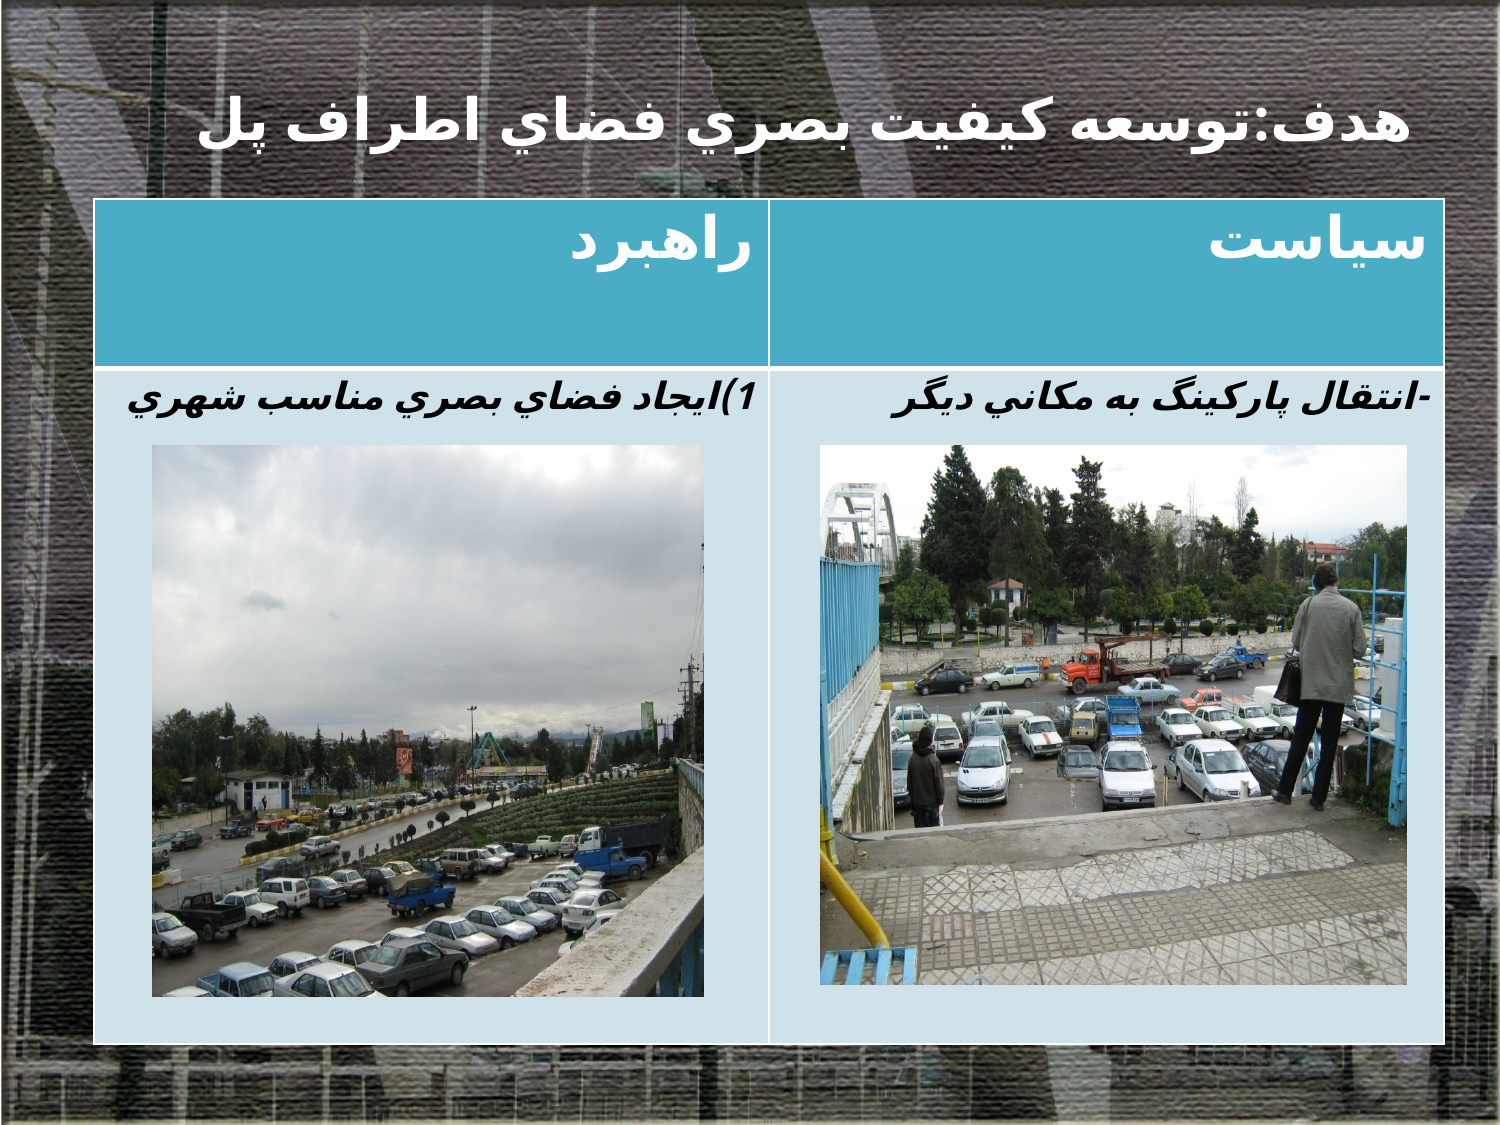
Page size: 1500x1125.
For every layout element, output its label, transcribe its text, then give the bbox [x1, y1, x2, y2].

table_cell 1)ايجاد فضاي بصري مناسب شهري [95, 371, 768, 1043]
table_cell -انتقال پاركينگ به مكاني ديگر [770, 371, 1443, 1043]
table_header راهبرد [95, 200, 768, 366]
table_header سياست [770, 200, 1443, 366]
picture [0, 0, 1500, 1125]
title هدف:توسعه كيفيت بصري فضاي اطراف پل [93, 23, 1444, 198]
